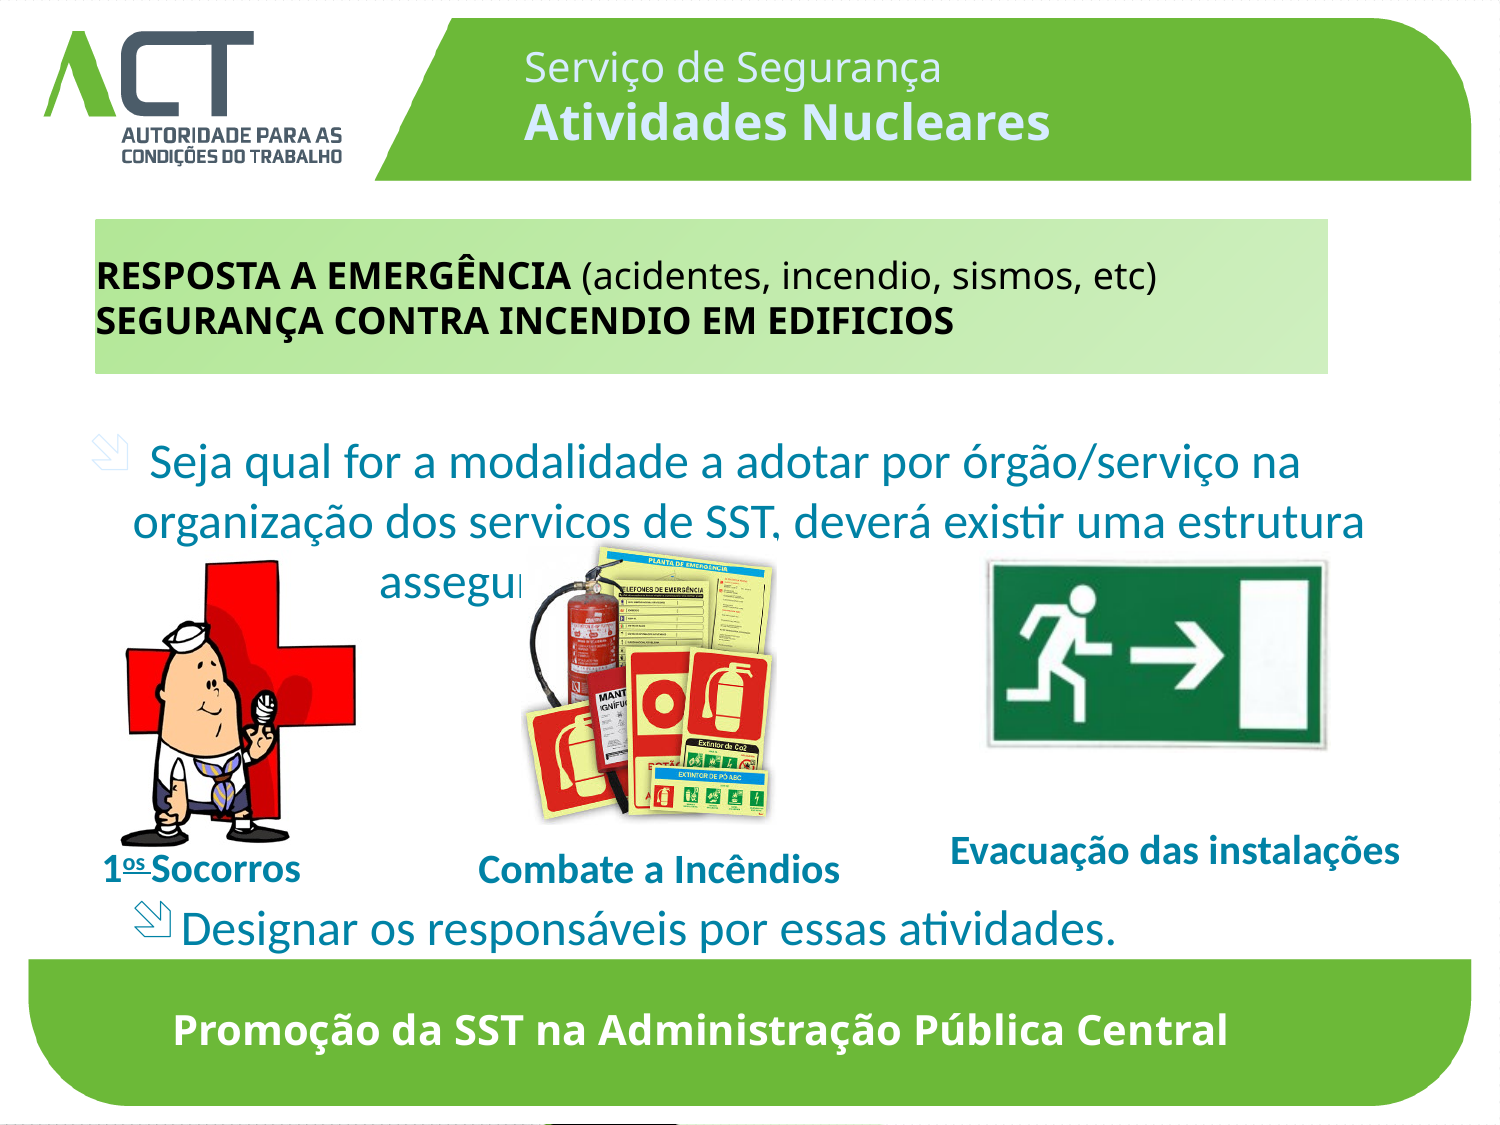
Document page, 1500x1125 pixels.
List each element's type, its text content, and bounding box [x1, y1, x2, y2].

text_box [51, 420, 1468, 965]
text_box RESPOSTA A EMERGÊNCIA (acidentes, incendio, sismos, etc) SEGURANÇA CONTRA INCENDIO EM EDIFICIOS [95, 219, 1328, 374]
picture [0, 1, 1500, 1124]
text_box Promoção da SST na Administração Pública Central [172, 987, 1361, 1071]
text_box Serviço de Segurança Atividades Nucleares [510, 24, 1328, 167]
